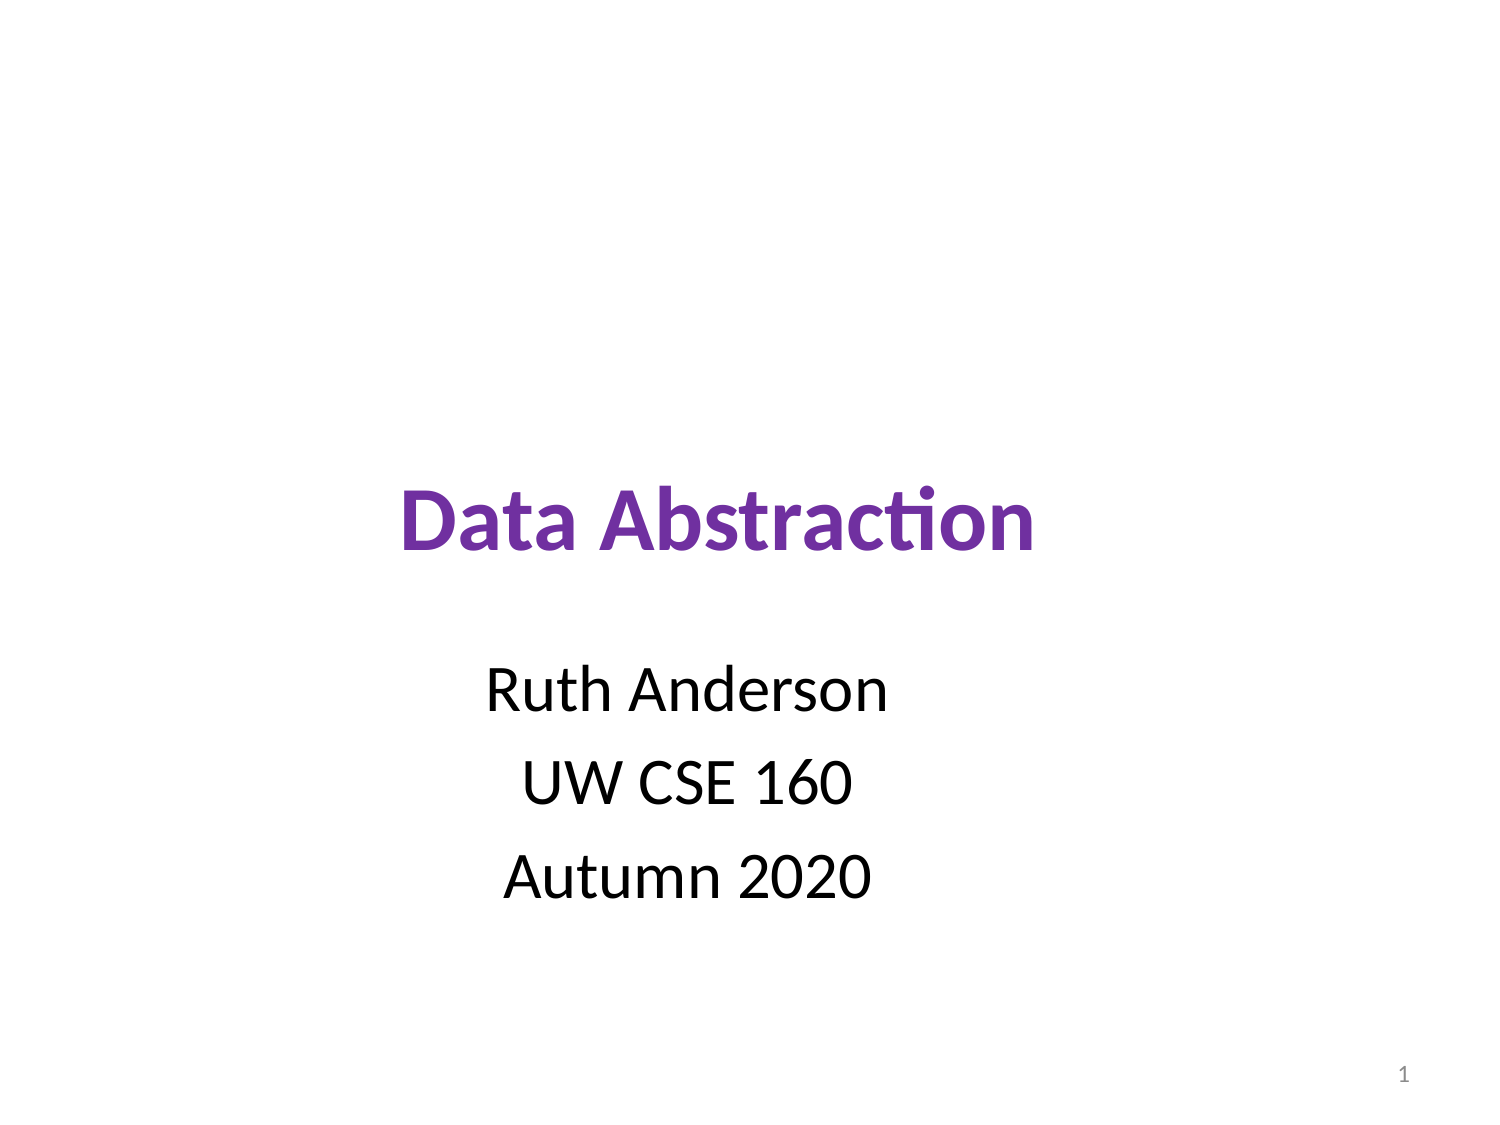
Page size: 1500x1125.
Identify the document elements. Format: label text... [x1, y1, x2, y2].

subtitle Ruth Anderson UW CSE 160 Autumn 2020 [162, 637, 1213, 925]
slide_number 1 [1074, 1042, 1425, 1103]
title Data Abstraction [125, 437, 1313, 591]
